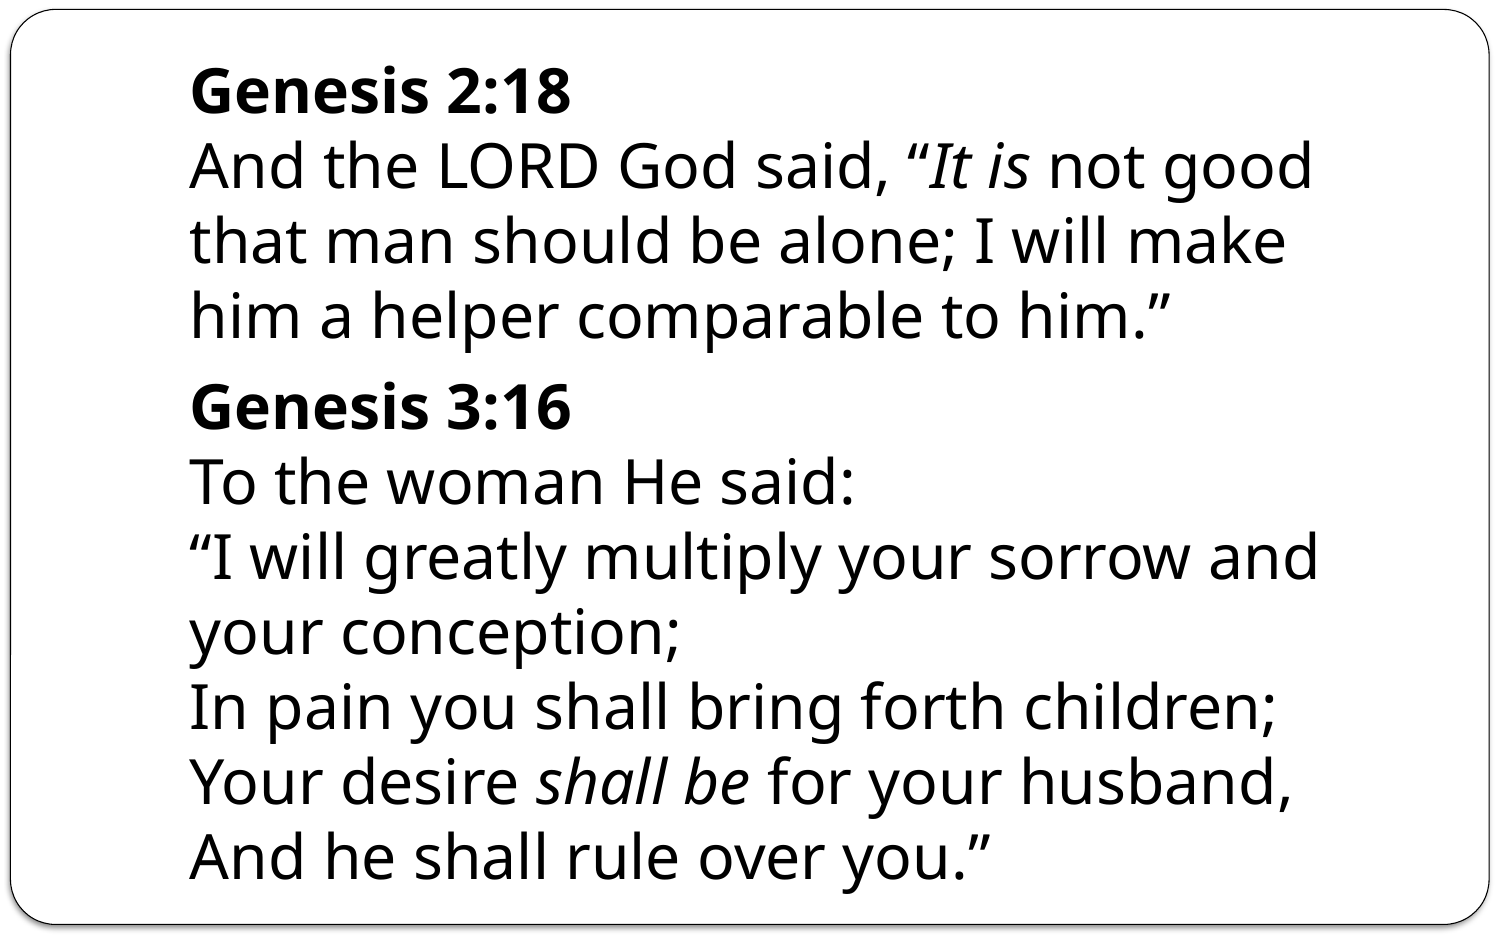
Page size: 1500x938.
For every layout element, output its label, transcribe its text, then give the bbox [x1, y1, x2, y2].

text_box Genesis 2:18 And the Lord God said, “It is not good that man should be alone; I will make him a helper comparable to him.” [174, 43, 1400, 359]
text_box Genesis 3:16 To the woman He said: “I will greatly multiply your sorrow and your conception; In pain you shall bring forth children; Your desire shall be for your husband, And he shall rule over you.” [174, 360, 1338, 938]
